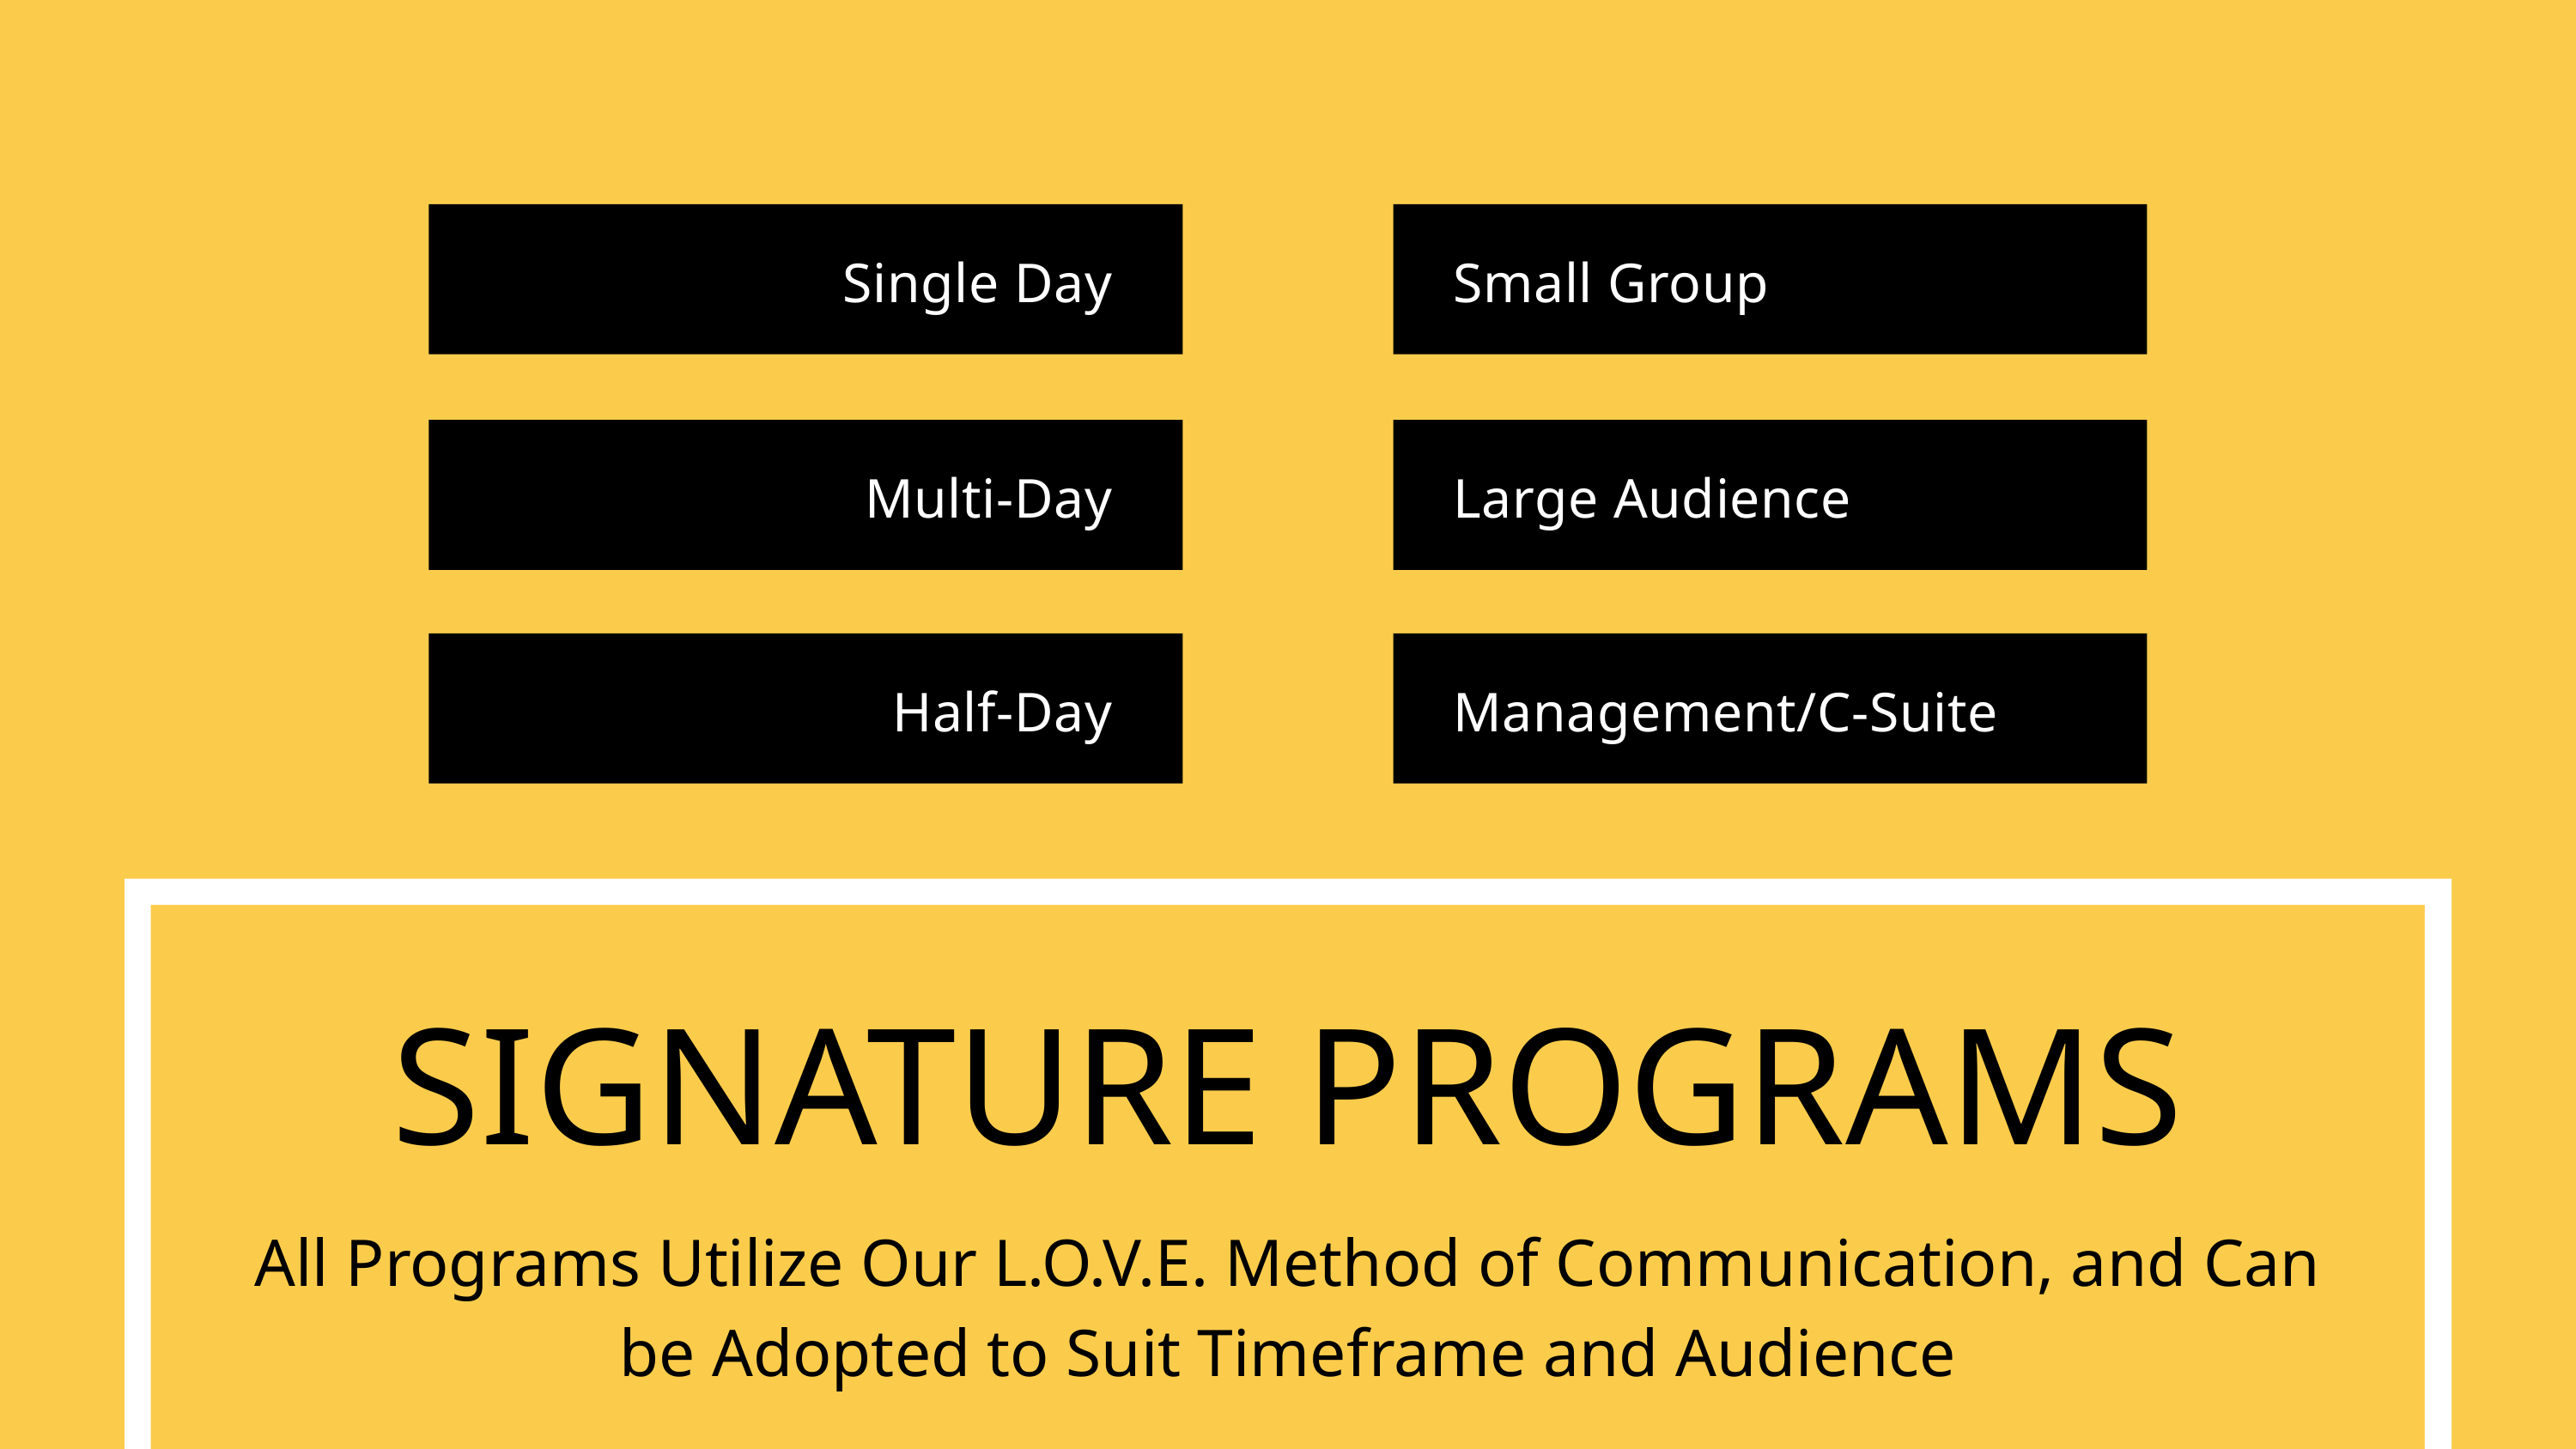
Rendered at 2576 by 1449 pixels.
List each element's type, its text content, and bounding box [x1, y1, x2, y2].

text_box [1393, 420, 2148, 570]
text_box [1393, 203, 2148, 355]
text_box [428, 633, 1183, 784]
text_box Small Group [1453, 232, 2111, 313]
text_box Single Day [466, 232, 1113, 313]
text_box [124, 878, 2452, 1449]
text_box Multi-Day [466, 448, 1113, 529]
text_box Large Audience [1453, 448, 2111, 529]
text_box [428, 420, 1183, 570]
text_box Management/C-Suite [1453, 661, 2111, 743]
text_box [428, 203, 1183, 355]
text_box [1393, 633, 2148, 784]
text_box Half-Day [466, 661, 1113, 743]
